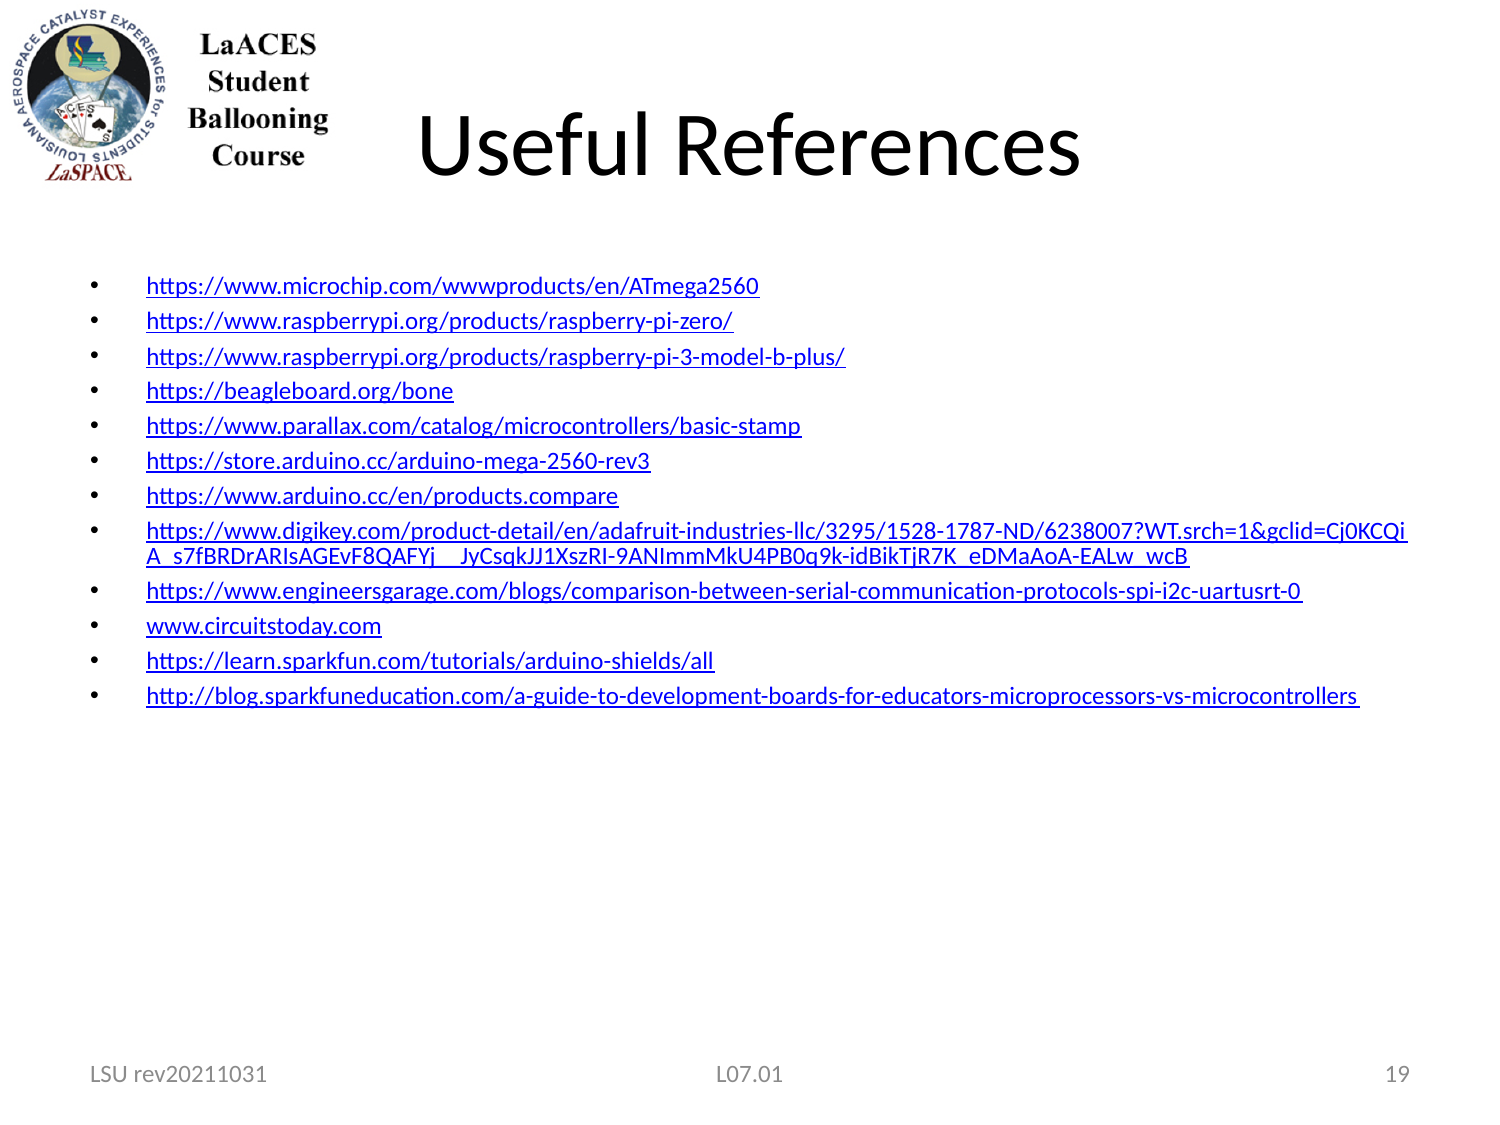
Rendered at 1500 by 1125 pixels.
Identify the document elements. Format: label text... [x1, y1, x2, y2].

picture [0, 0, 350, 189]
footer L07.01 [512, 1042, 988, 1103]
slide_number LSU rev20211031 [75, 1042, 425, 1103]
slide_number 19 [1074, 1042, 1425, 1103]
title Useful References [75, 45, 1425, 233]
list https://www.microchip.com/wwwproducts/en/ATmega2560 https://www.raspberrypi.org/products/raspberry-pi-zero/ https://www.raspberrypi.org/products/raspberry-pi-3-model-b-plus/ https://beagleboard.org/bone https://www.parallax.com/catalog/microcontrollers/basic-stamp https://store.arduino.cc/arduino-mega-2560-rev3 https://www.arduino.cc/en/products.compare https://www.digikey.com/product-detail/en/adafruit-industries-llc/3295/1528-1787-ND/6238007?WT.srch=1&gclid=Cj0KCQiA_s7fBRDrARIsAGEvF8QAFYj__JyCsqkJJ1XszRI-9ANImmMkU4PB0q9k-idBikTjR7K_eDMaAoA-EALw_wcB https://www.engineersgarage.com/blogs/comparison-between-serial-communication-protocols-spi-i2c-uartusrt-0 www.circuitstoday.com https://learn.sparkfun.com/tutorials/arduino-shields/all http://blog.sparkfuneducation.com/a-guide-to-development-boards-for-educators-microprocessors-vs-microcontrollers [75, 262, 1425, 1005]
